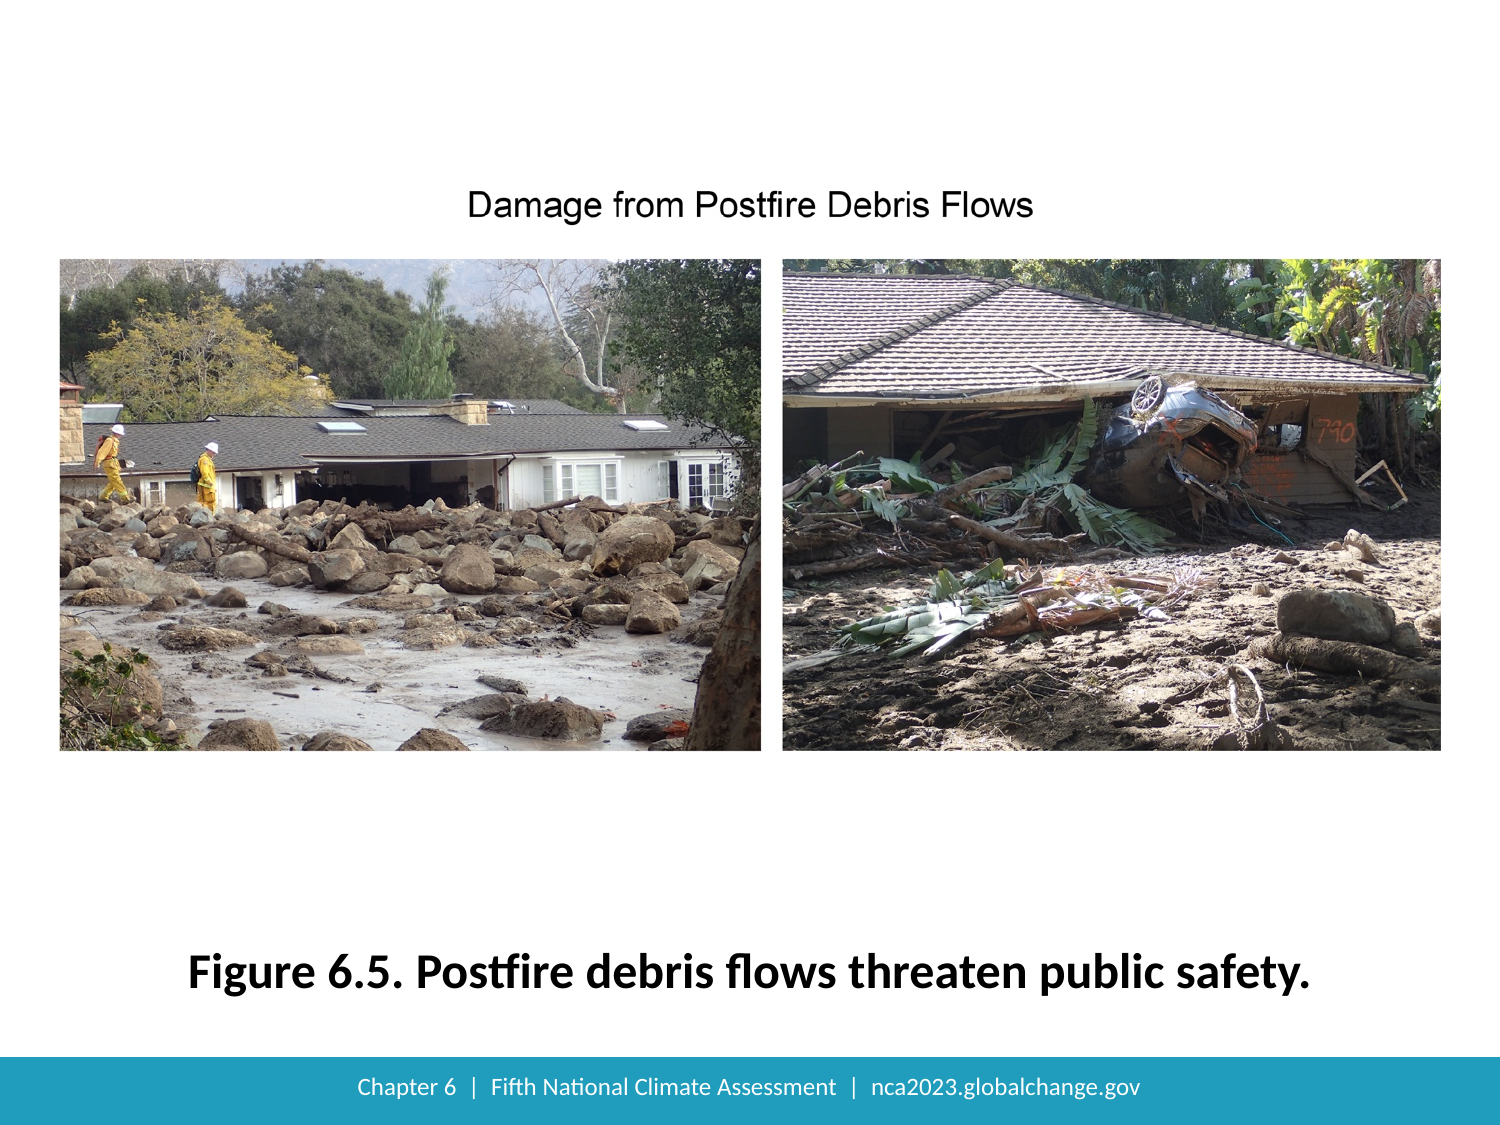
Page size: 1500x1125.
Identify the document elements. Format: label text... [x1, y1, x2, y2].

title Figure 6.5. Postfire debris flows threaten public safety. [102, 855, 1398, 1009]
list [58, 166, 1442, 753]
